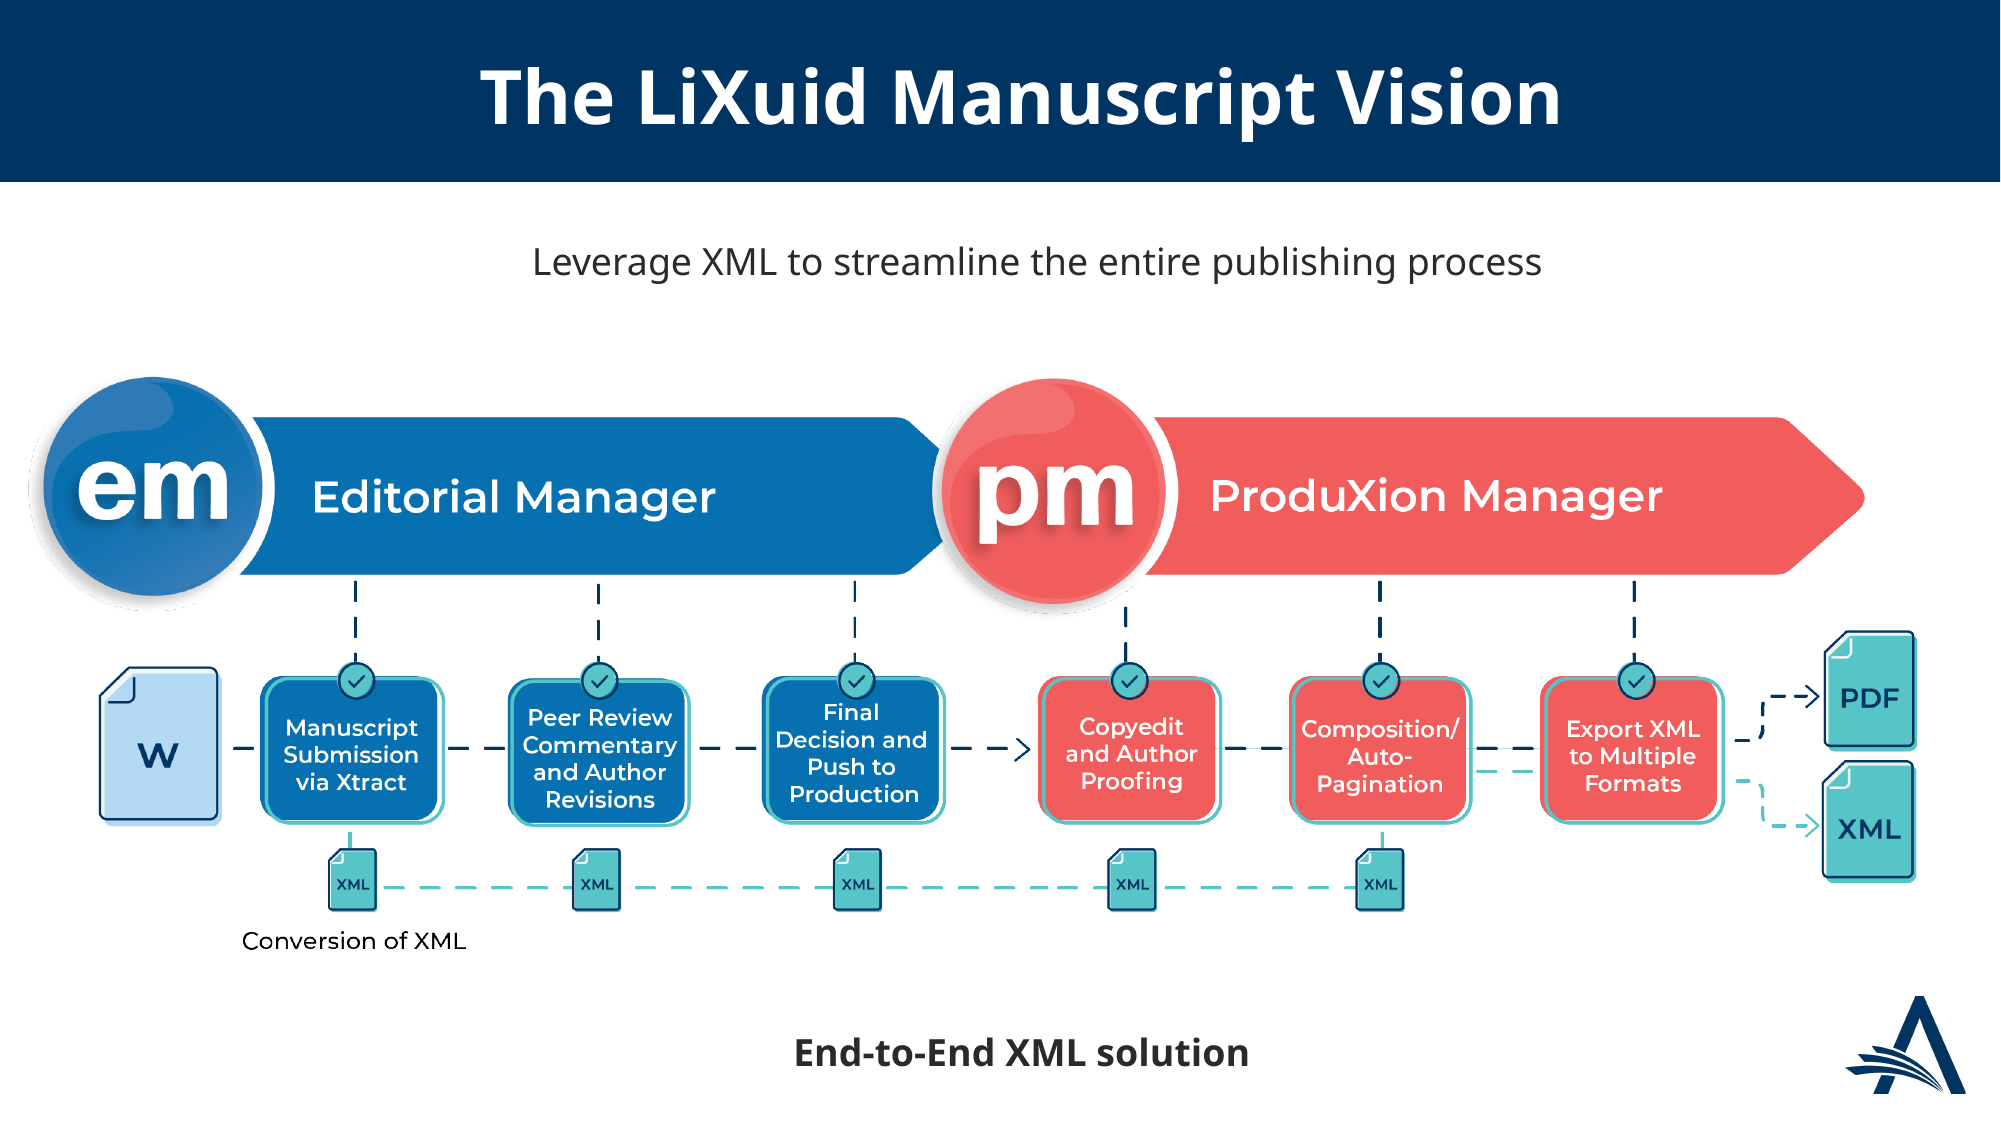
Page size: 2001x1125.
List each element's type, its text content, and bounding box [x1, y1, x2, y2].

title The LiXuid Manuscript Vision [159, 0, 1885, 204]
text_box End-to-End XML solution [778, 1044, 1266, 1082]
text_box Leverage XML to streamline the entire publishing process [517, 230, 1559, 290]
picture [21, 365, 2000, 1044]
